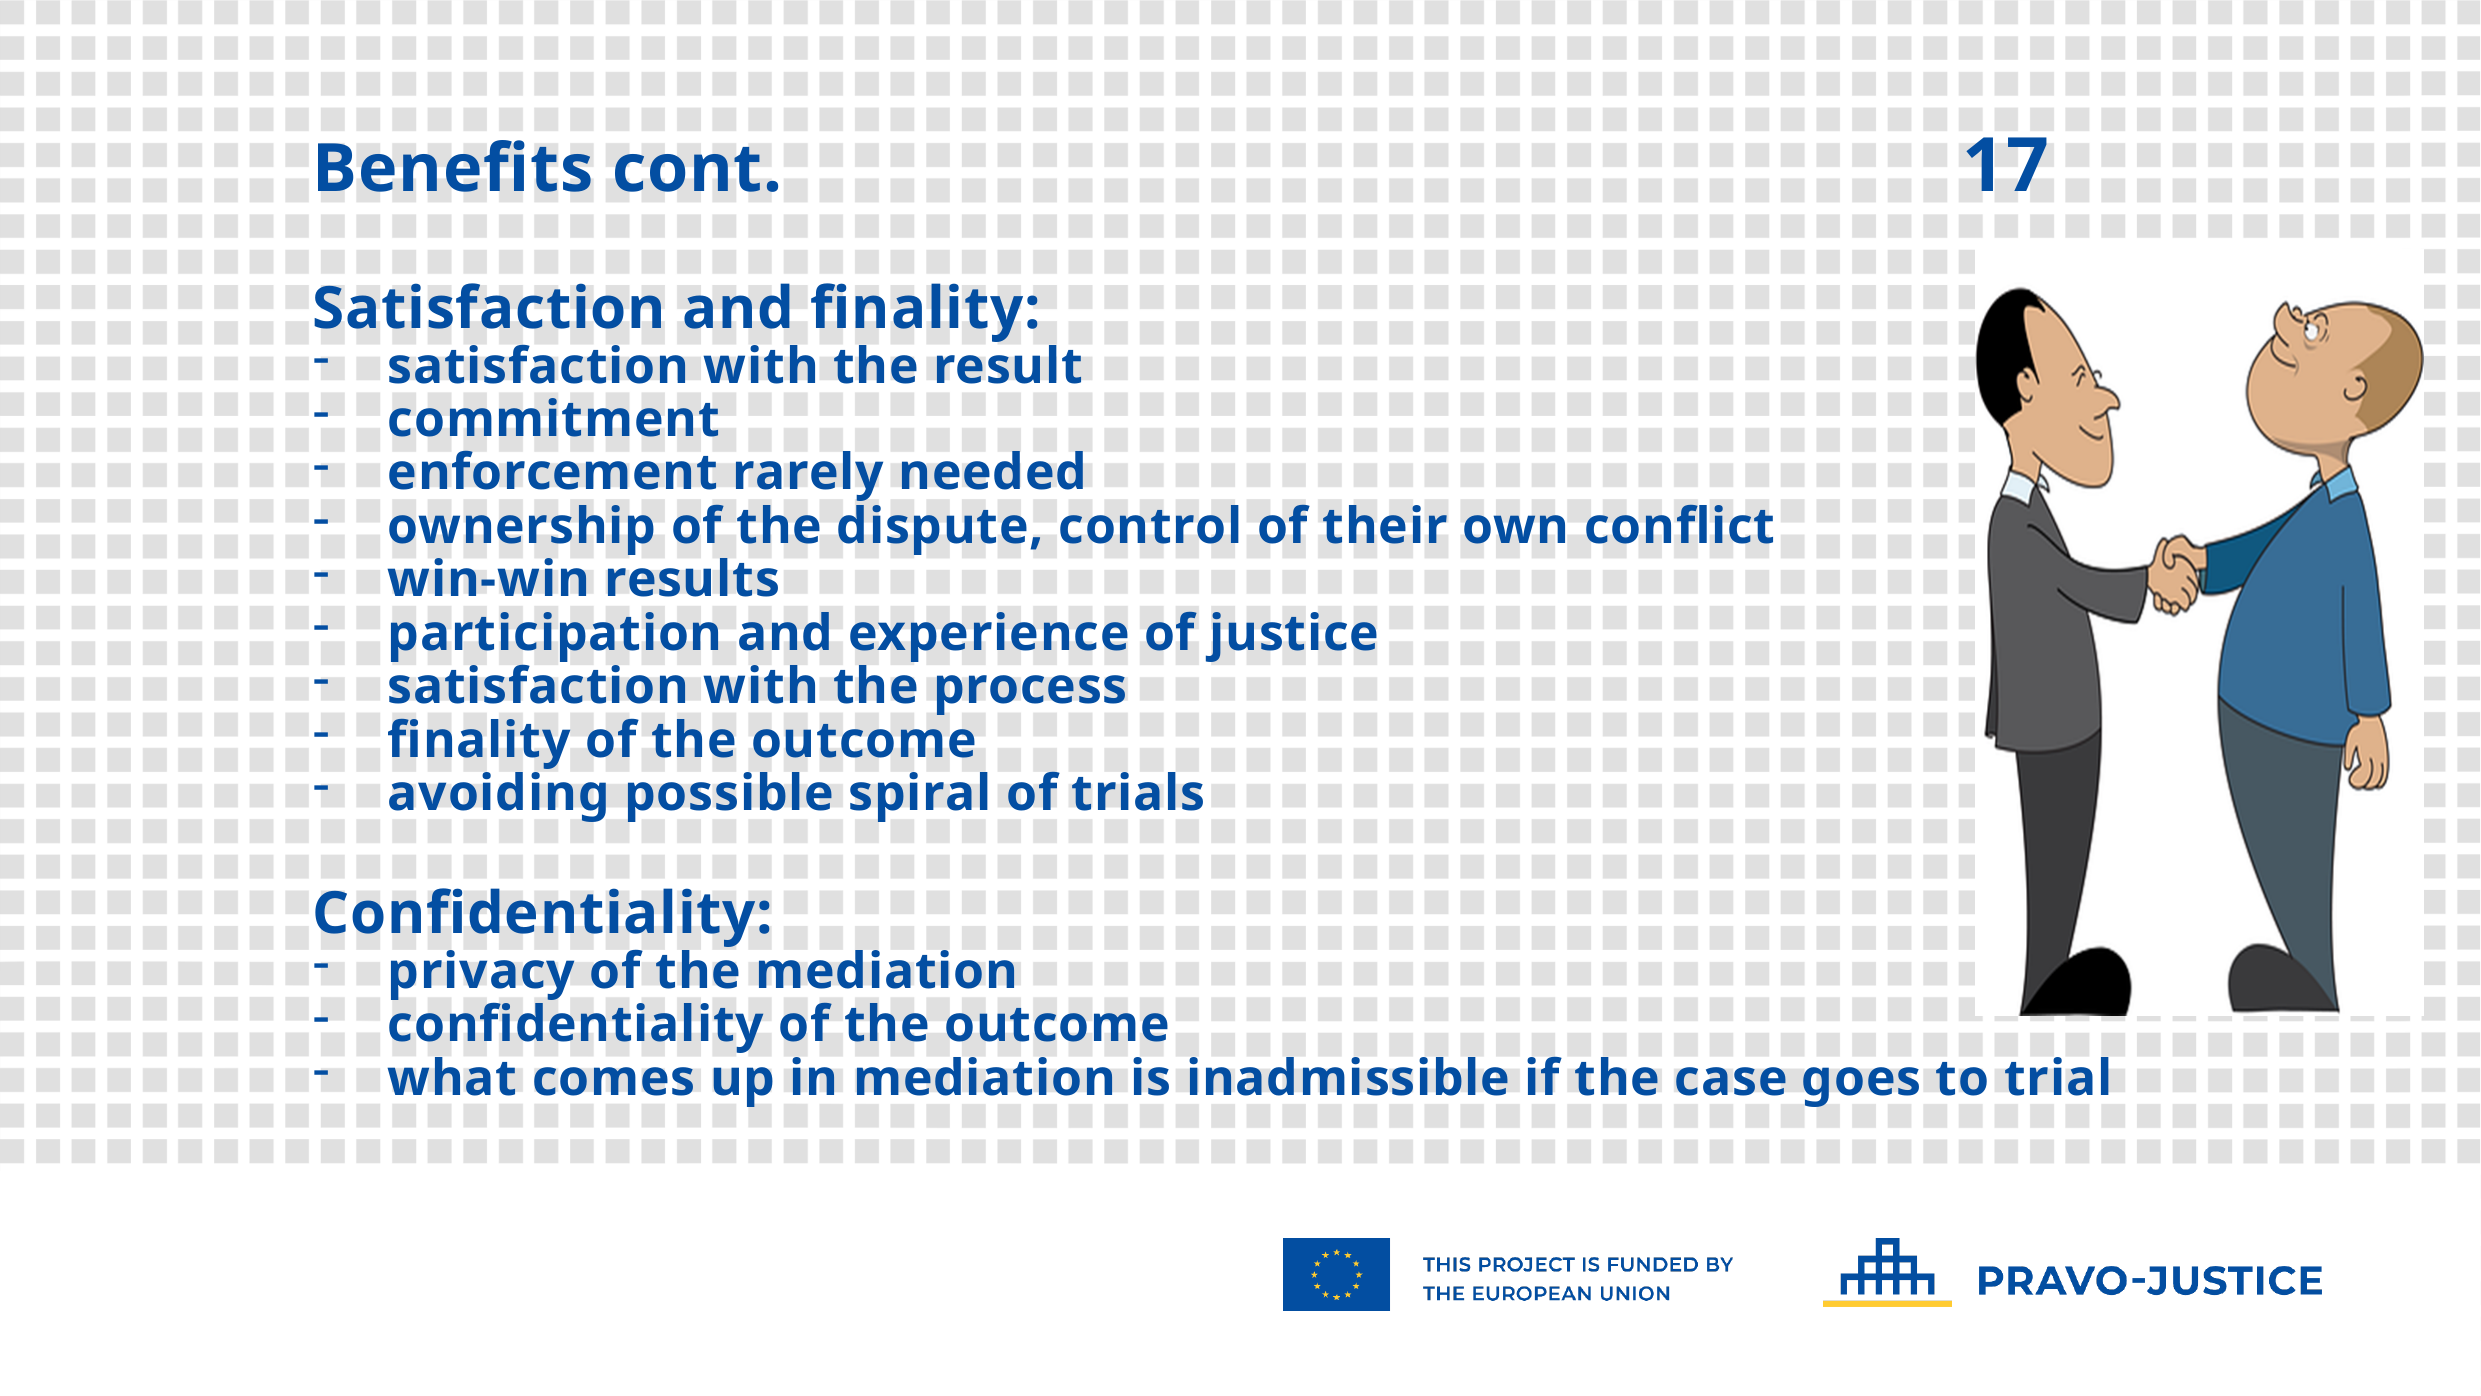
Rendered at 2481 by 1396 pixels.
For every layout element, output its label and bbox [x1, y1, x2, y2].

text_box [1283, 1238, 2322, 1311]
picture [0, 0, 2481, 1395]
